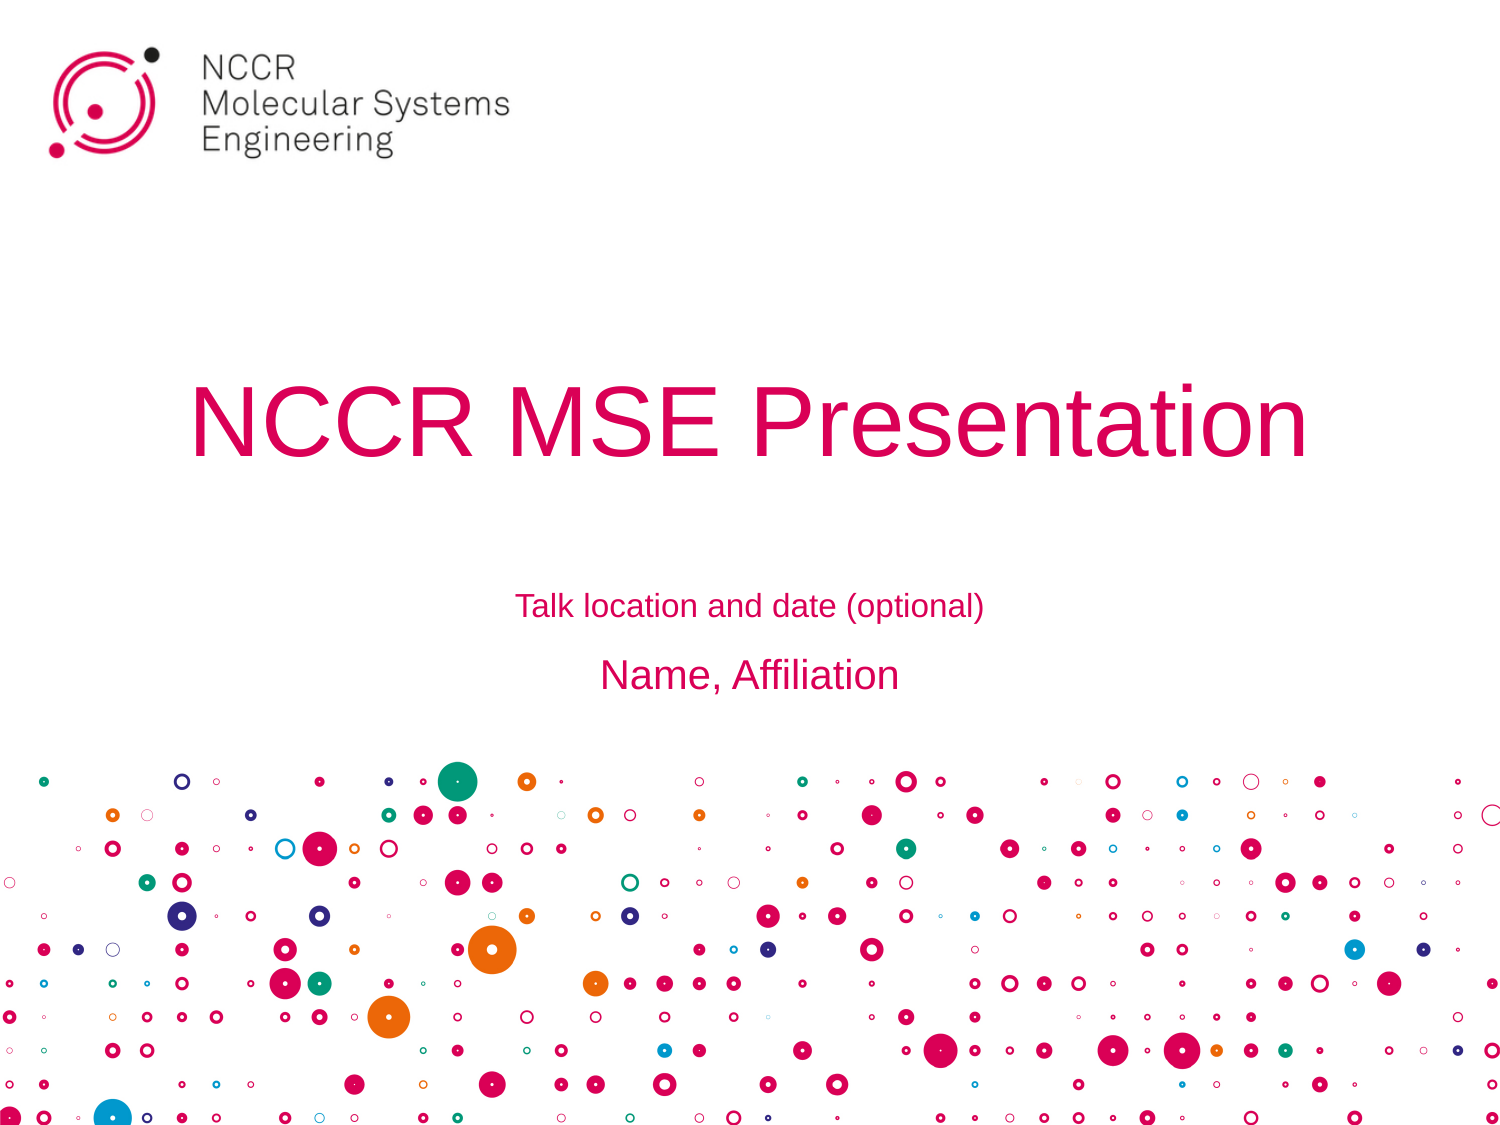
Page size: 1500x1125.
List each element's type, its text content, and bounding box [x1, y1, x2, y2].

subtitle Name, Affiliation [70, 646, 1430, 707]
list Talk location and date (optional) [70, 581, 1430, 634]
title NCCR MSE Presentation [70, 280, 1430, 569]
picture [0, 755, 1500, 1125]
picture [41, 41, 516, 166]
